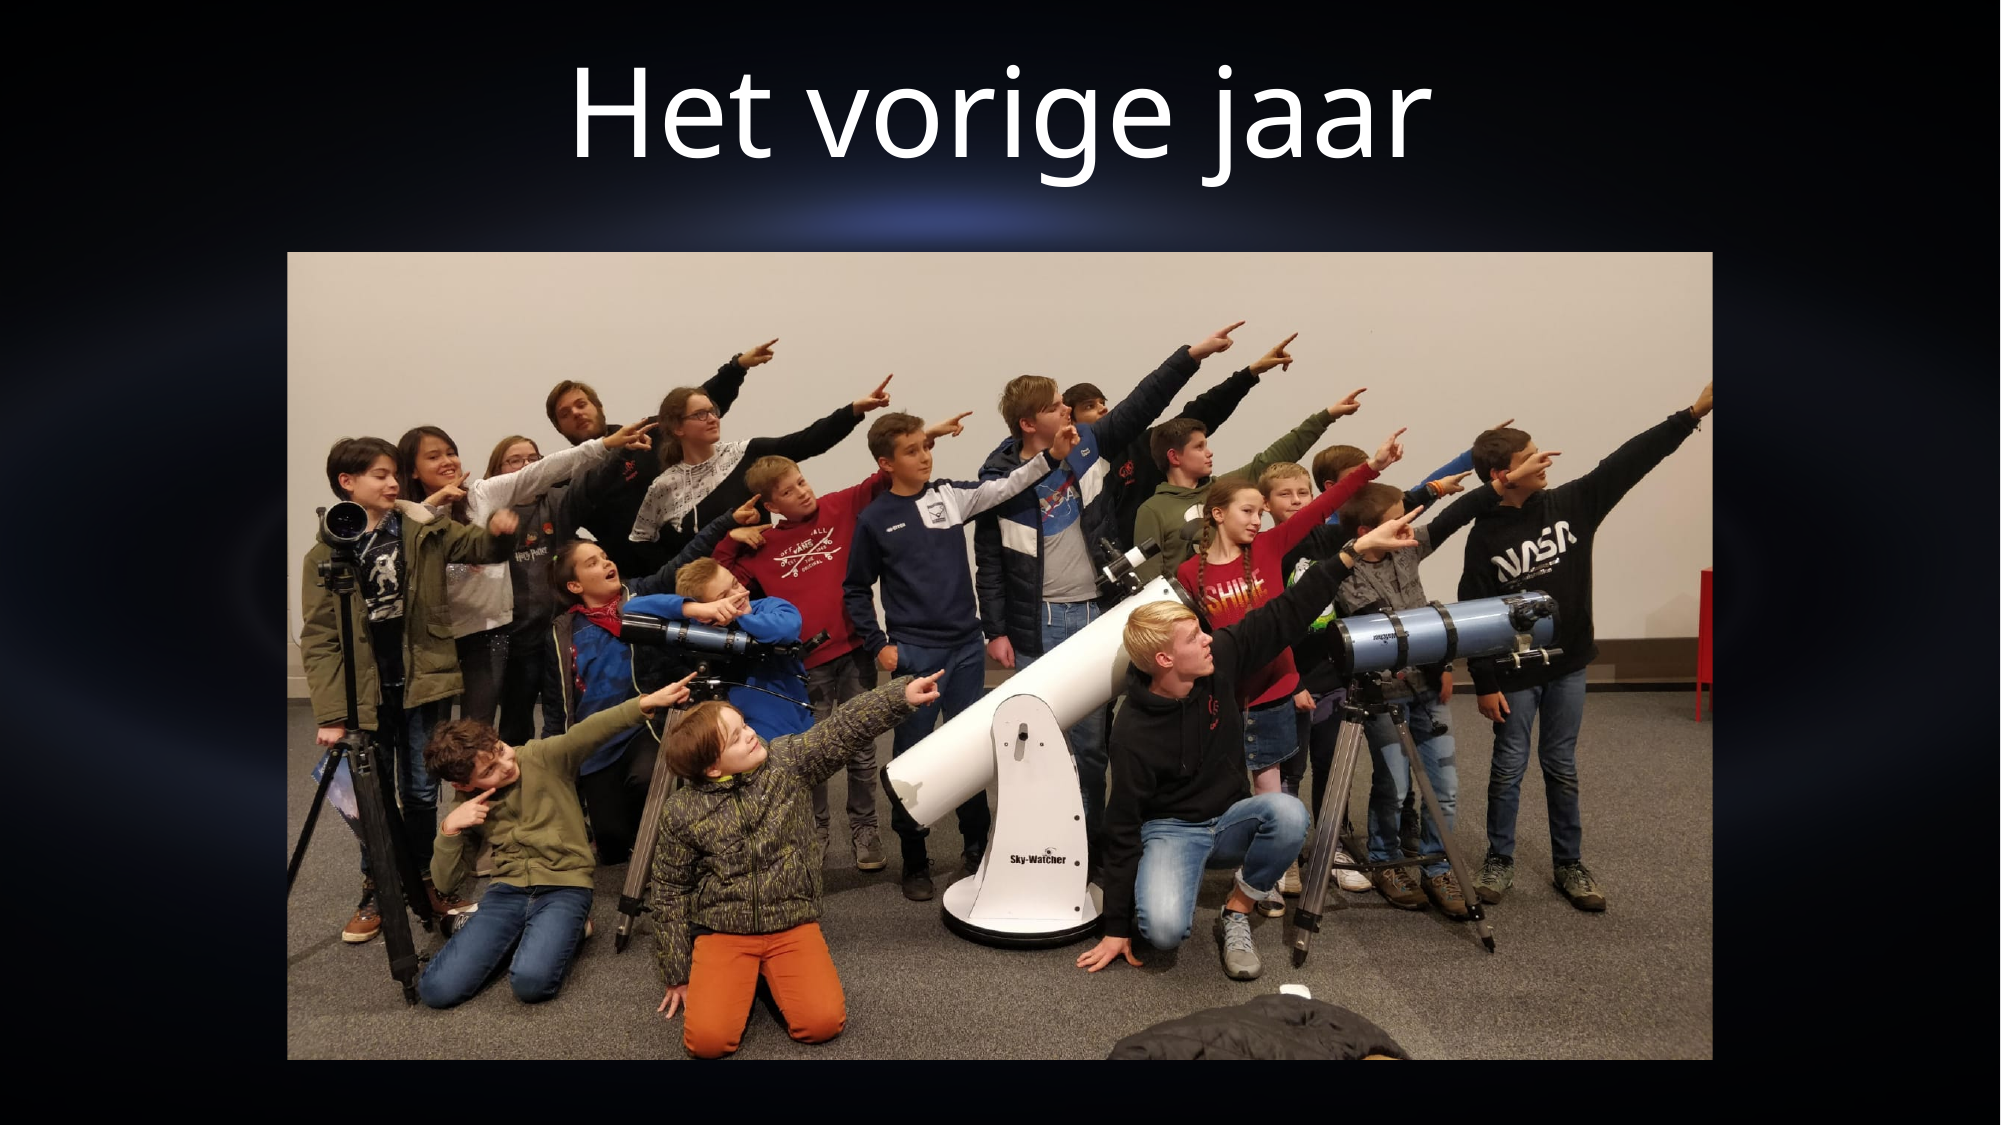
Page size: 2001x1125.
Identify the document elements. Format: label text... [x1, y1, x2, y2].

picture [0, 0, 2001, 1125]
title Het vorige jaar [249, 0, 1750, 193]
